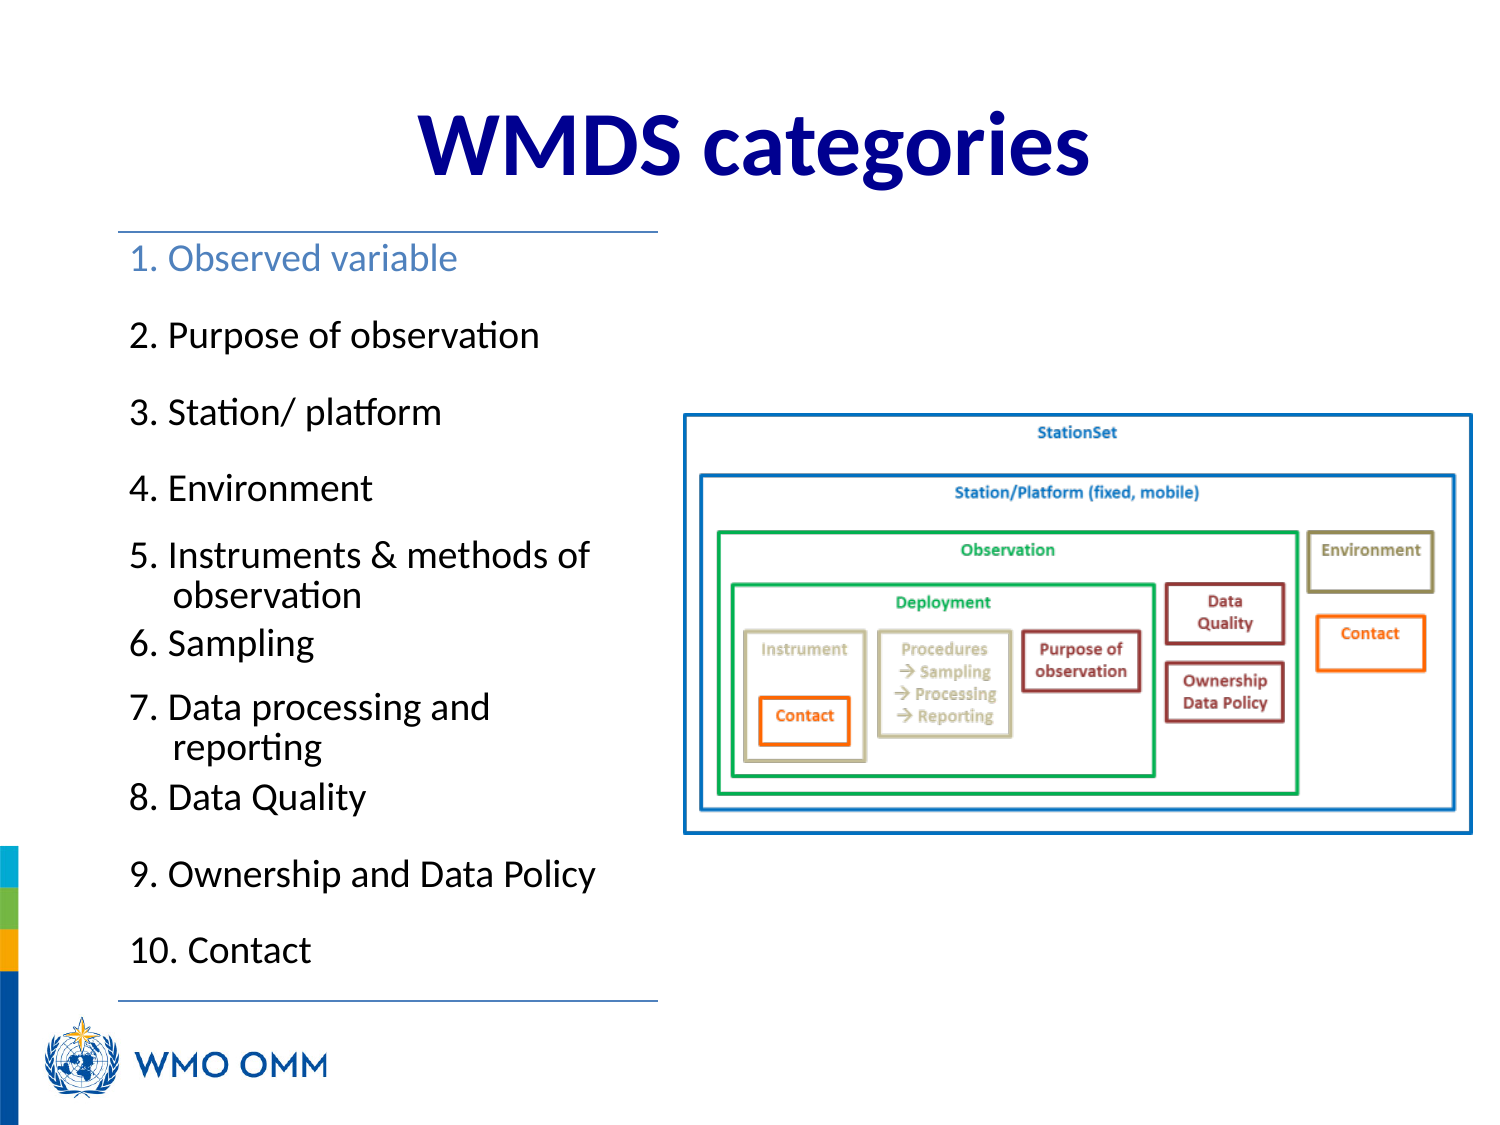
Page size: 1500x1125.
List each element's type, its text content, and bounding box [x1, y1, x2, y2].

table_cell 5. Instruments & methods of observation [118, 539, 658, 618]
table_cell 9. Ownership and Data Policy [118, 847, 658, 924]
table_cell 4. Environment [118, 462, 658, 539]
table_cell 6. Sampling [118, 618, 658, 691]
table_cell 7. Data processing and reporting [118, 691, 658, 771]
picture [683, 413, 1473, 836]
title WMDS categories [24, 45, 1485, 233]
table_cell 8. Data Quality [118, 771, 658, 847]
table_cell 10. Contact [118, 924, 658, 1000]
table_header 1. Observed variable [118, 233, 658, 308]
table_cell 2. Purpose of observation [118, 308, 658, 385]
table_cell 3. Station/ platform [118, 385, 658, 462]
picture [0, 845, 327, 1125]
